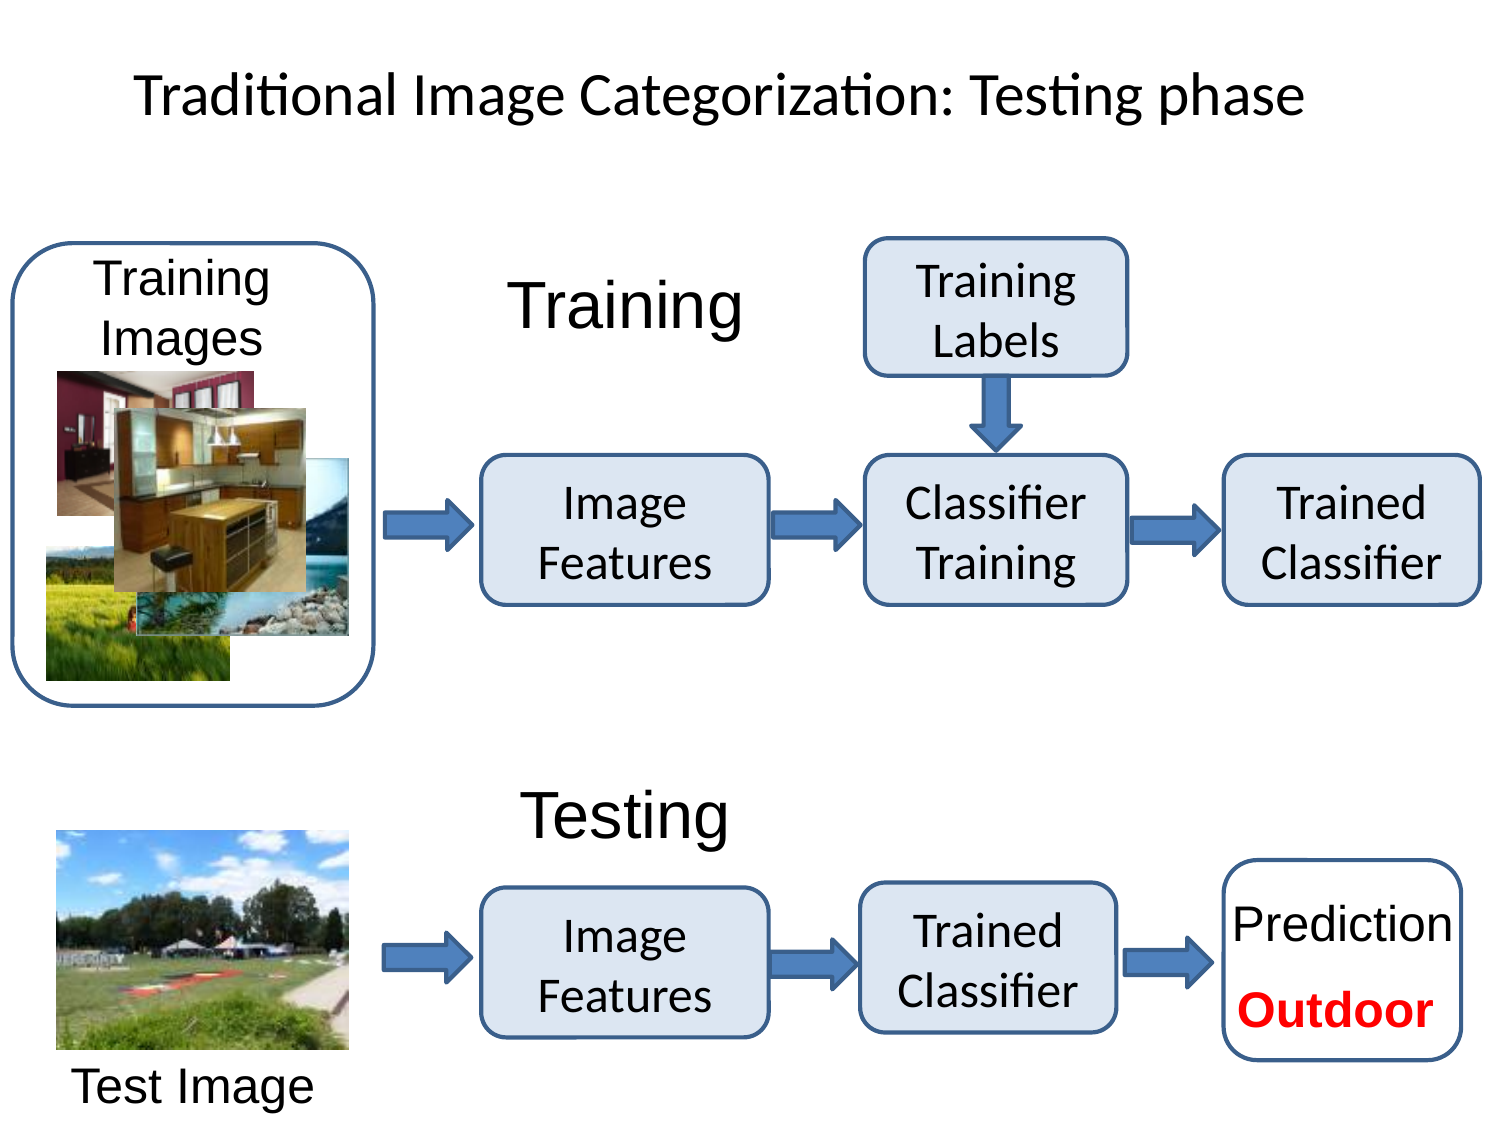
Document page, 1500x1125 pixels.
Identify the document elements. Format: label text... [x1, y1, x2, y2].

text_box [12, 238, 374, 706]
title Traditional Image Categorization: Testing phase [114, 15, 1327, 166]
text_box Training Labels [862, 236, 1130, 378]
text_box Classifier Training [862, 452, 1130, 607]
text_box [54, 764, 1471, 1122]
text_box [969, 373, 1024, 453]
text_box Trained Classifier [1221, 452, 1483, 607]
text_box [770, 498, 863, 552]
text_box [382, 498, 475, 552]
text_box Image Features [479, 452, 771, 607]
text_box [1129, 503, 1221, 558]
text_box Training [491, 254, 759, 350]
